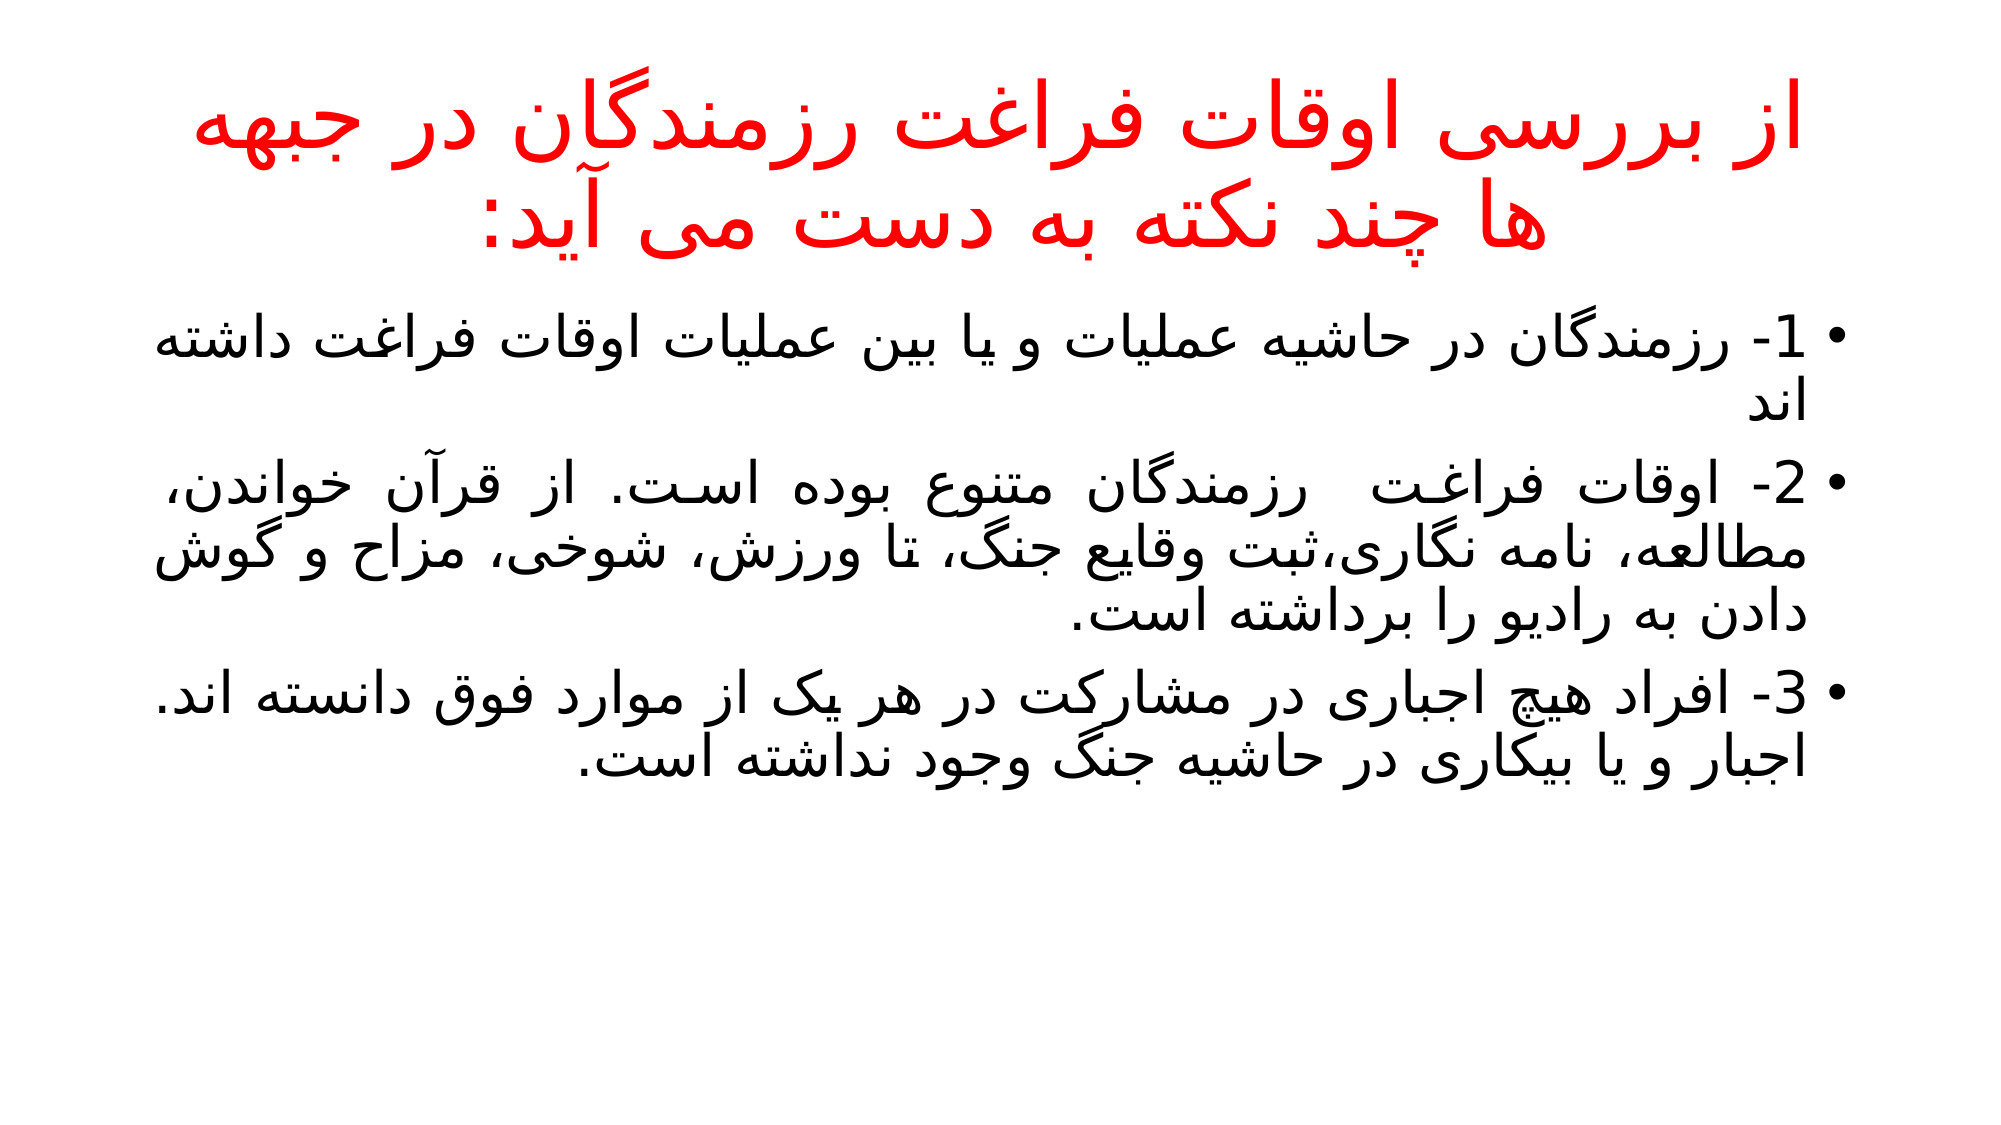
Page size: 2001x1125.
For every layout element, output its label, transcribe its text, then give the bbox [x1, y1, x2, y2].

title از بررسی اوقات فراغت رزمندگان در جبهه ها چند نکته به دست می آید: [137, 59, 1863, 278]
list 1- رزمندگان در حاشیه عملیات و یا بین عملیات اوقات فراغت داشته اند 2- اوقات فراغت رزمندگان متنوع بوده است. از قرآن خواندن، مطالعه، نامه نگاری،ثبت وقایع جنگ، تا ورزش، شوخی، مزاح و گوش دادن به رادیو را برداشته است. 3- افراد هیچ اجباری در مشارکت در هر یک از موارد فوق دانسته اند. اجبار و یا بیکاری در حاشیه جنگ وجود نداشته است. [137, 299, 1863, 1014]
